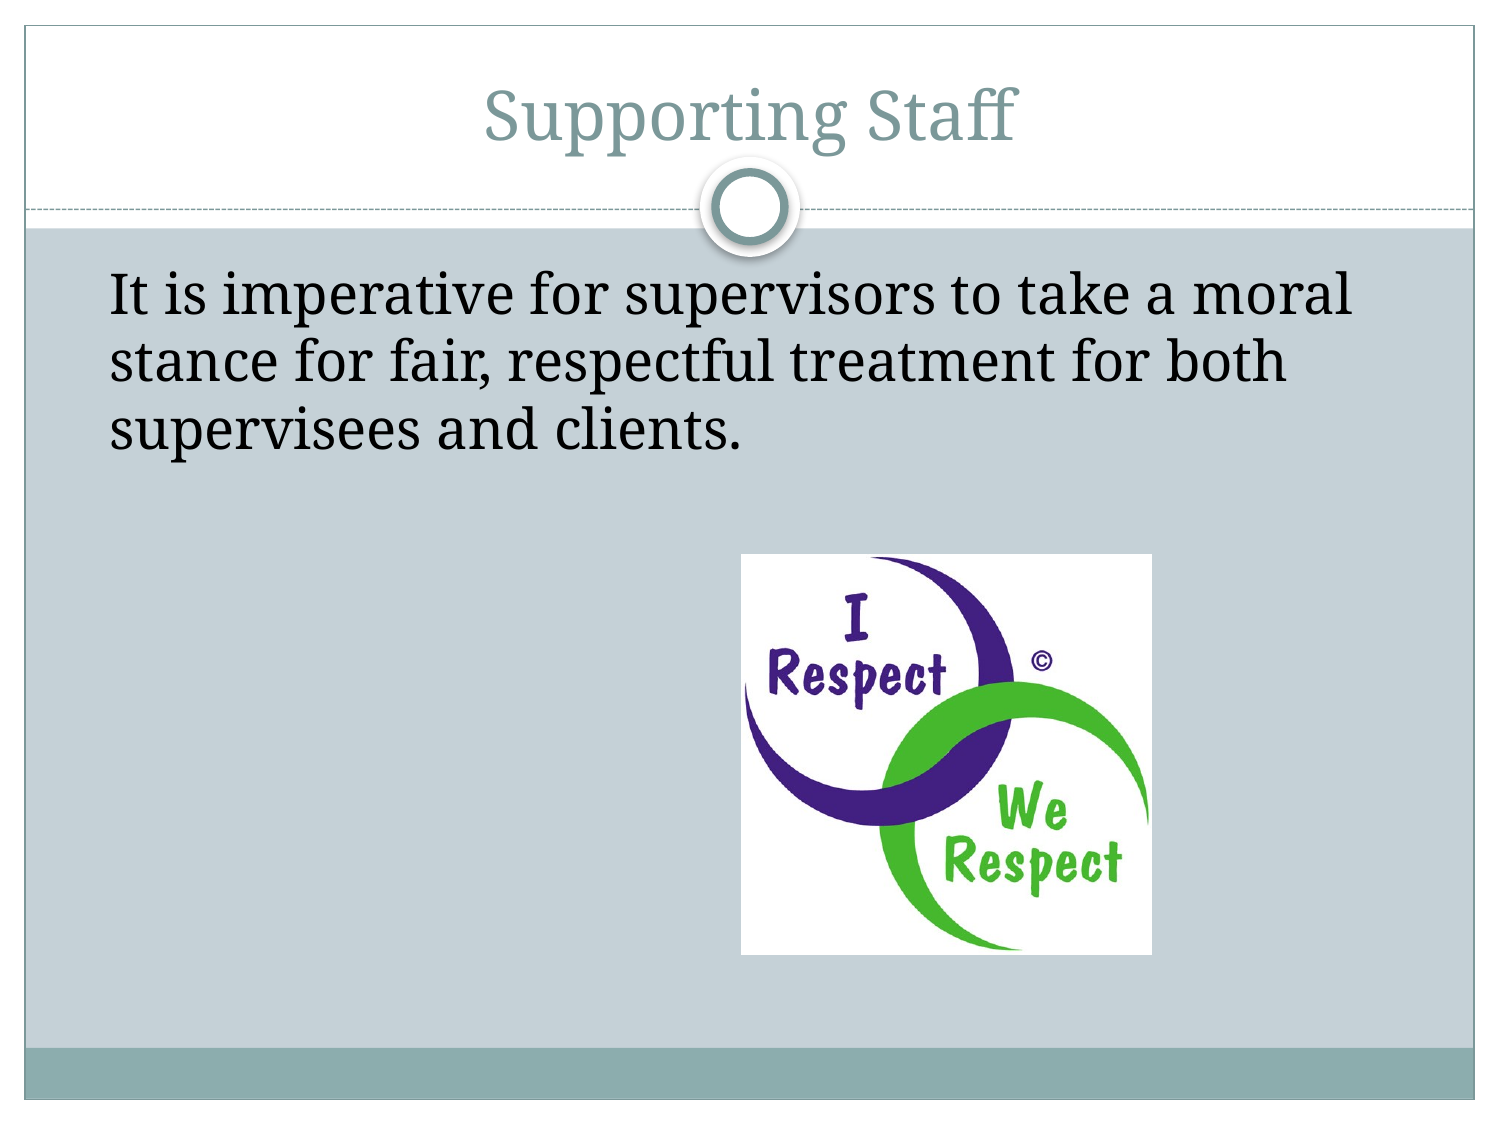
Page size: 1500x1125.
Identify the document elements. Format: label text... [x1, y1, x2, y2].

picture [741, 554, 1152, 955]
list It is imperative for supervisors to take a moral stance for fair, respectful treatment for both supervisees and clients. [49, 250, 1445, 1001]
title Supporting Staff [49, 37, 1450, 162]
